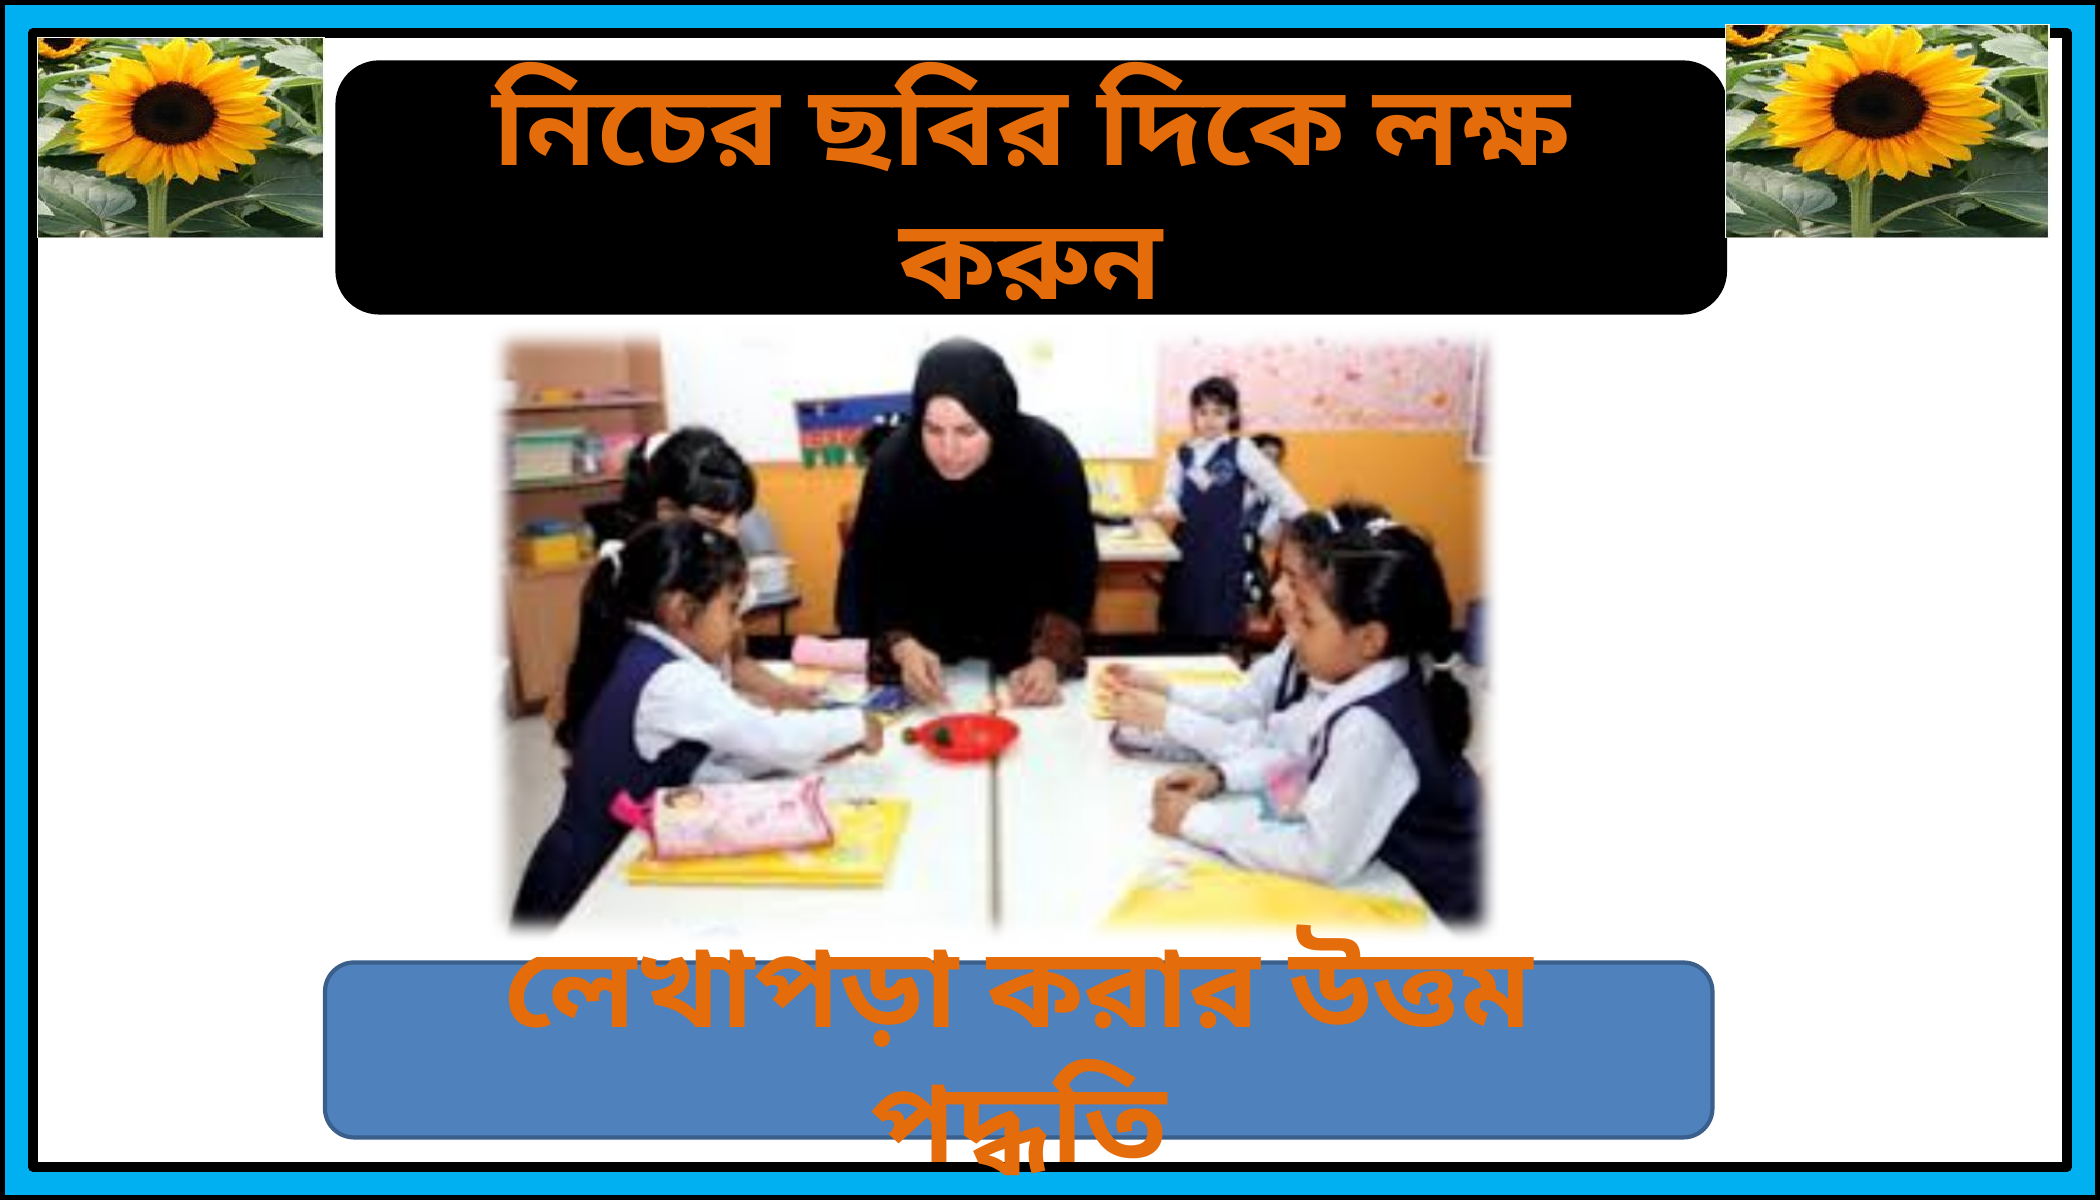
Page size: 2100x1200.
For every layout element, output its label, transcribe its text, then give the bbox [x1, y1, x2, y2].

picture [37, 37, 326, 238]
text_box নিচের ছবির দিকে লক্ষ করুন [335, 60, 1728, 315]
text_box লেখাপড়া করার উত্তম পদ্ধতি [322, 960, 1715, 1140]
picture [488, 324, 1502, 943]
picture [1724, 25, 2051, 238]
